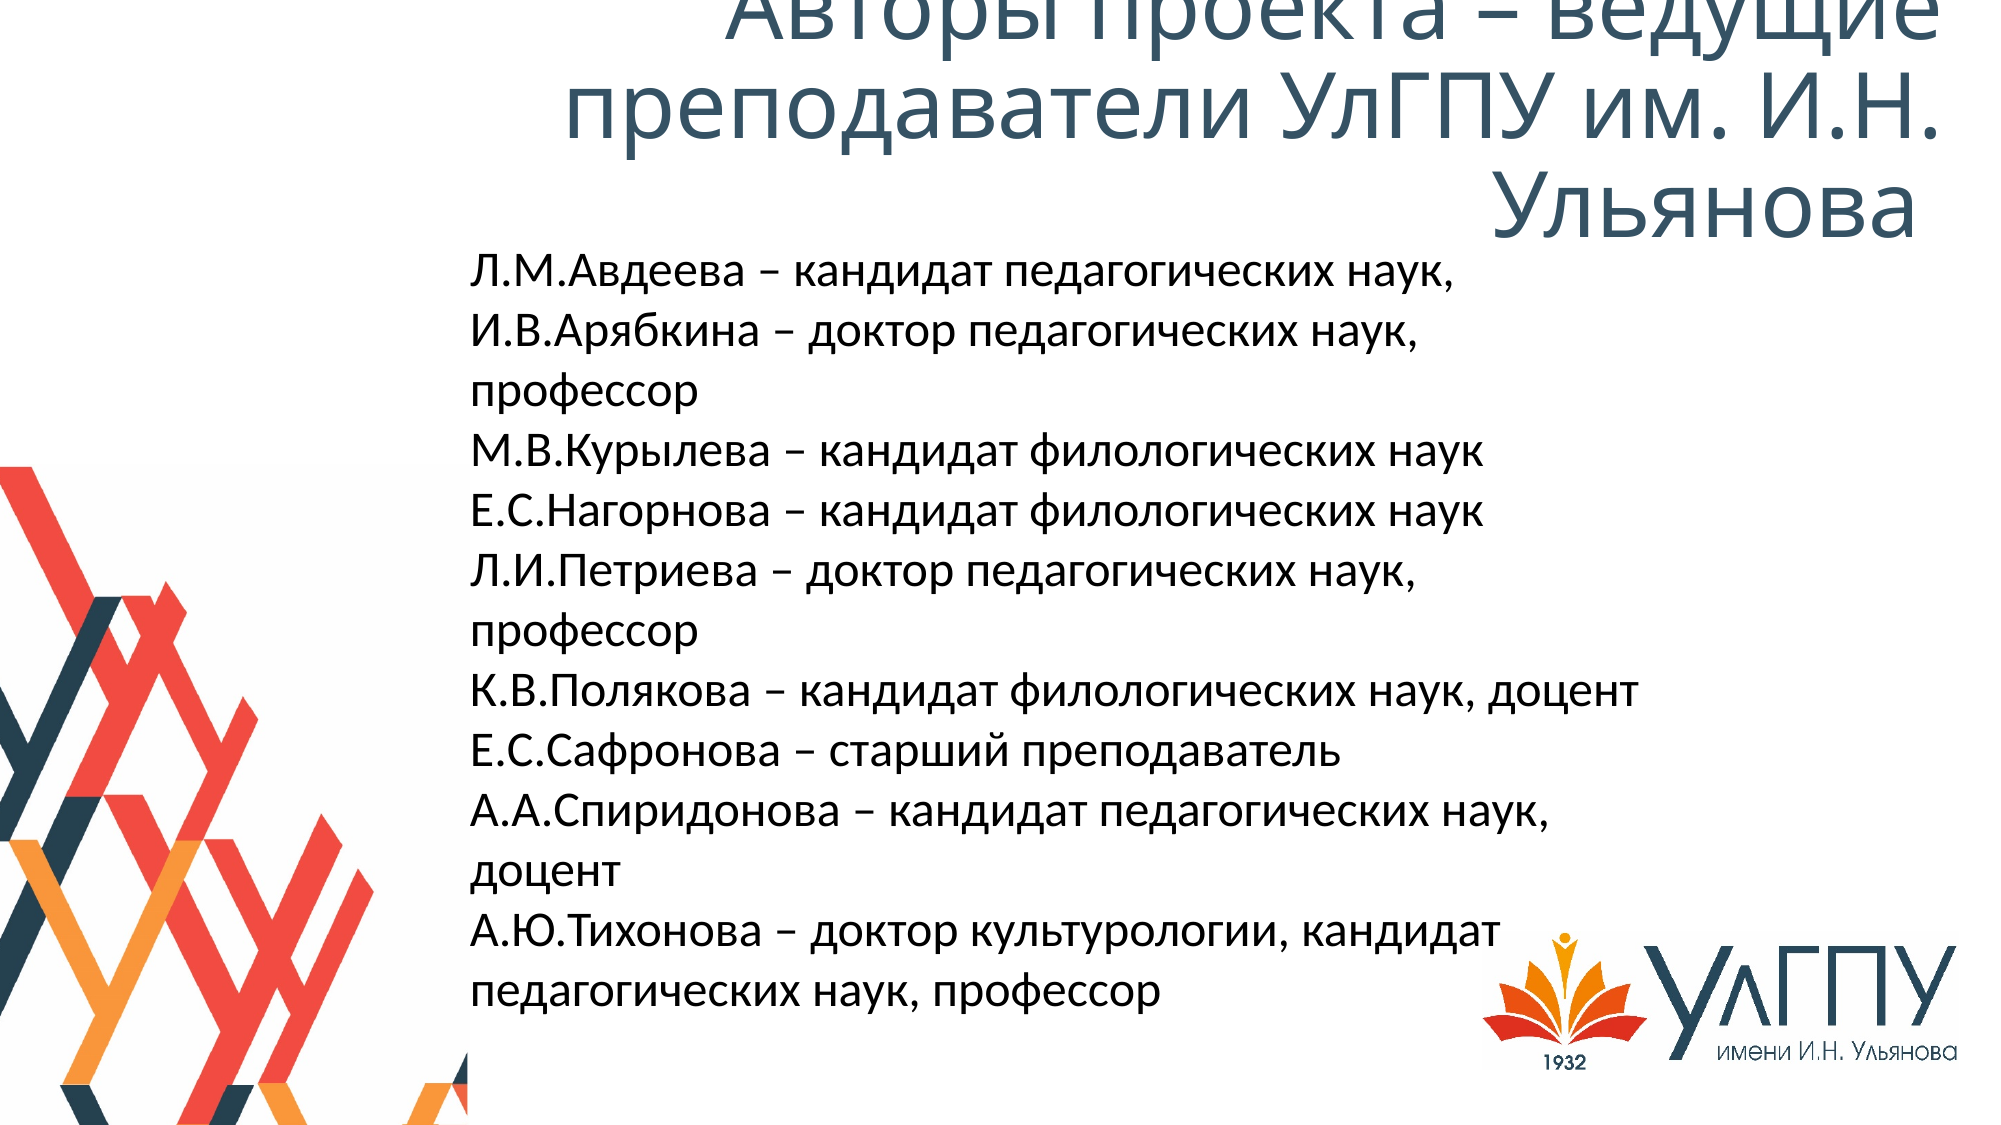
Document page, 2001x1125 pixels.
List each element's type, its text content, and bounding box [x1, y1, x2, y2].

picture [0, 464, 470, 1125]
picture [1482, 931, 1959, 1070]
title Авторы проекта – ведущие преподаватели УлГПУ им. И.Н. Ульянова [234, 0, 1959, 218]
text_box Л.М.Авдеева – кандидат педагогических наук, И.В.Арябкина – доктор педагогических наук, профессор М.В.Курылева – кандидат филологических наук Е.С.Нагорнова – кандидат филологических наук Л.И.Петриева – доктор педагогических наук, профессор К.В.Полякова – кандидат филологических наук, доцент Е.С.Сафронова – старший преподаватель А.А.Спиридонова – кандидат педагогических наук, доцент А.Ю.Тихонова – доктор культурологии, кандидат педагогических наук, профессор [454, 229, 1667, 1025]
